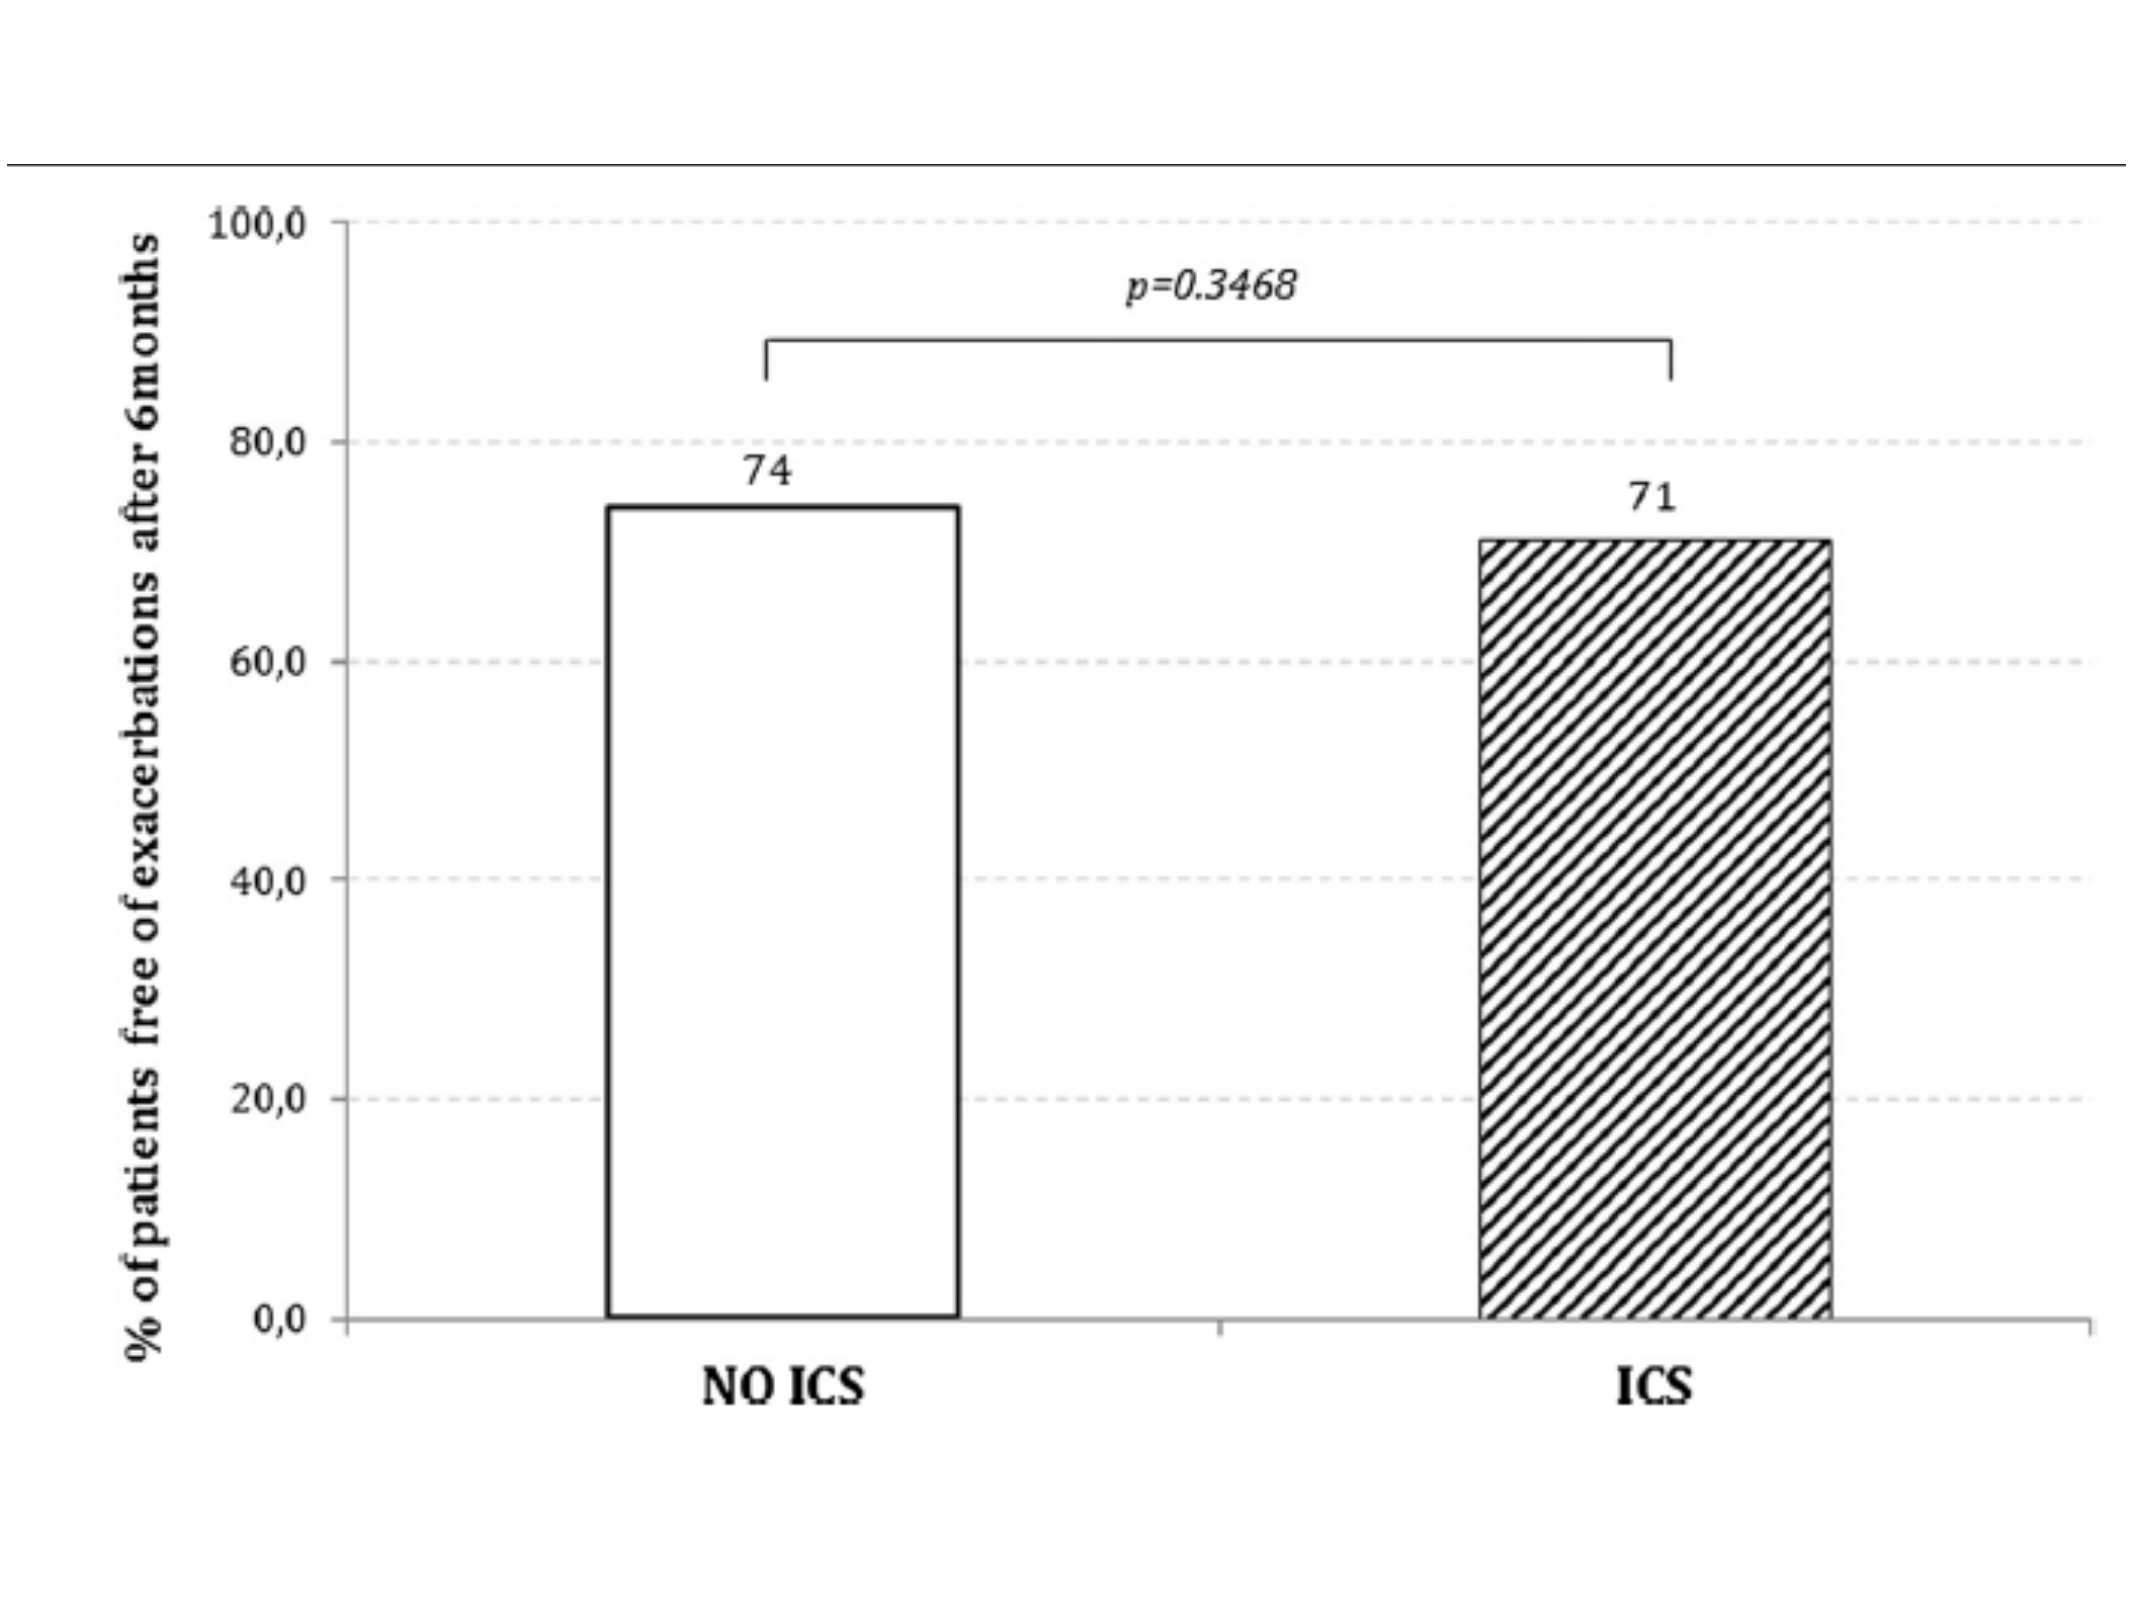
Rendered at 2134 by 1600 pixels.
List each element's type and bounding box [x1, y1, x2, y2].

picture [7, 163, 2127, 1437]
